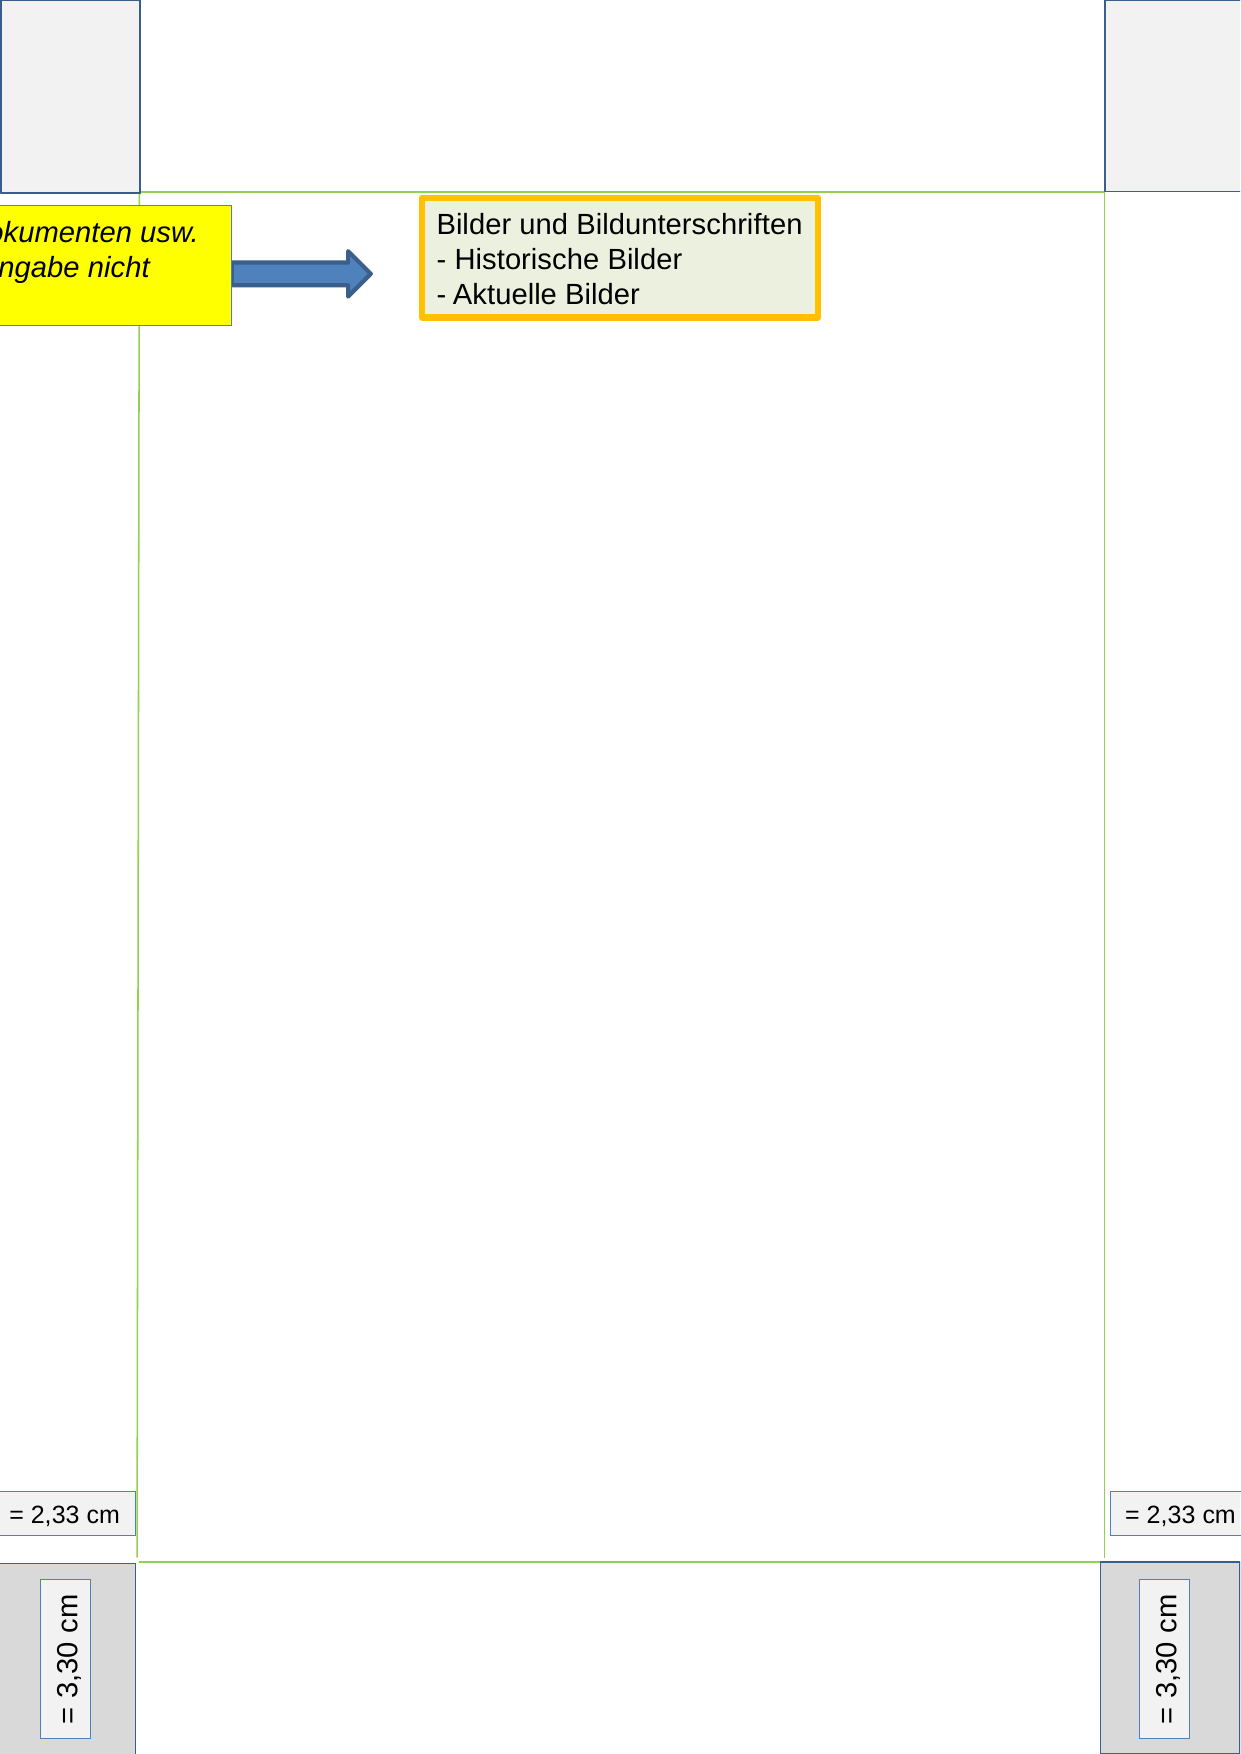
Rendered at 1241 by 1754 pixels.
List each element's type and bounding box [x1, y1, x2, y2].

text_box [0, 205, 372, 328]
text_box [0, 0, 1241, 1754]
